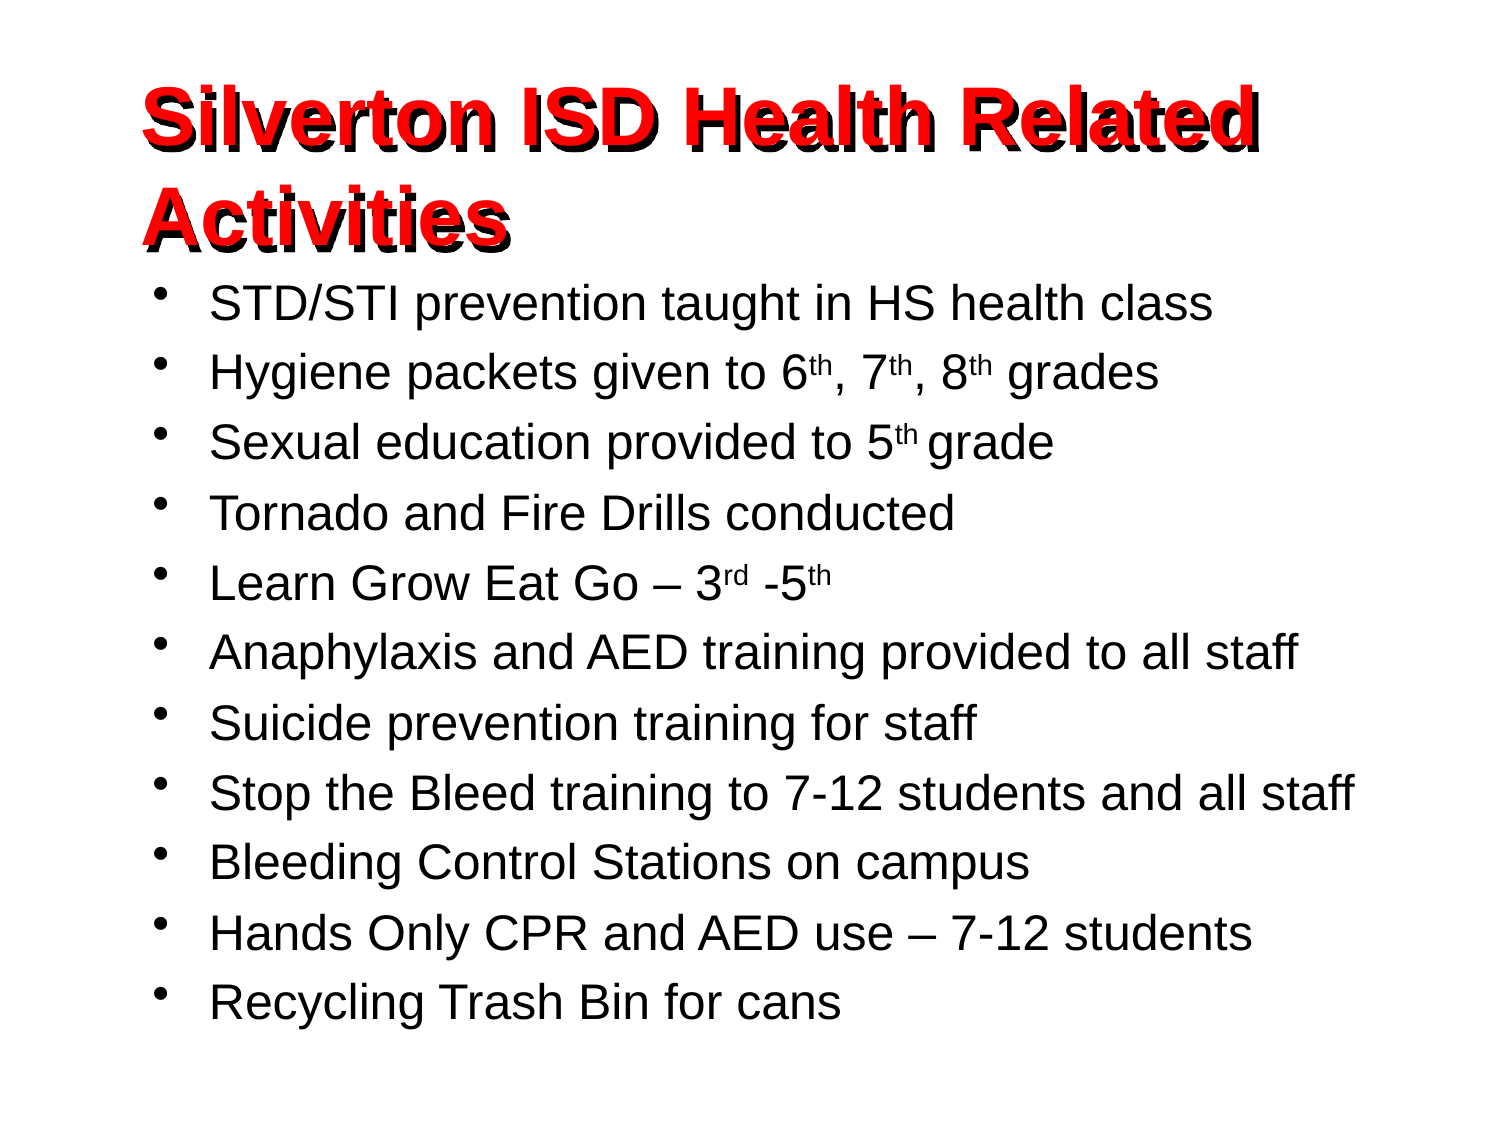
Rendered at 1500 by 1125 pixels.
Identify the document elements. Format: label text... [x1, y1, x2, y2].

list STD/STI prevention taught in HS health class Hygiene packets given to 6th, 7th, 8th grades Sexual education provided to 5th grade Tornado and Fire Drills conducted Learn Grow Eat Go – 3rd -5th Anaphylaxis and AED training provided to all staff Suicide prevention training for staff Stop the Bleed training to 7-12 students and all staff Bleeding Control Stations on campus Hands Only CPR and AED use – 7-12 students Recycling Trash Bin for cans [137, 262, 1388, 951]
title Silverton ISD Health Related Activities [37, 62, 1363, 263]
